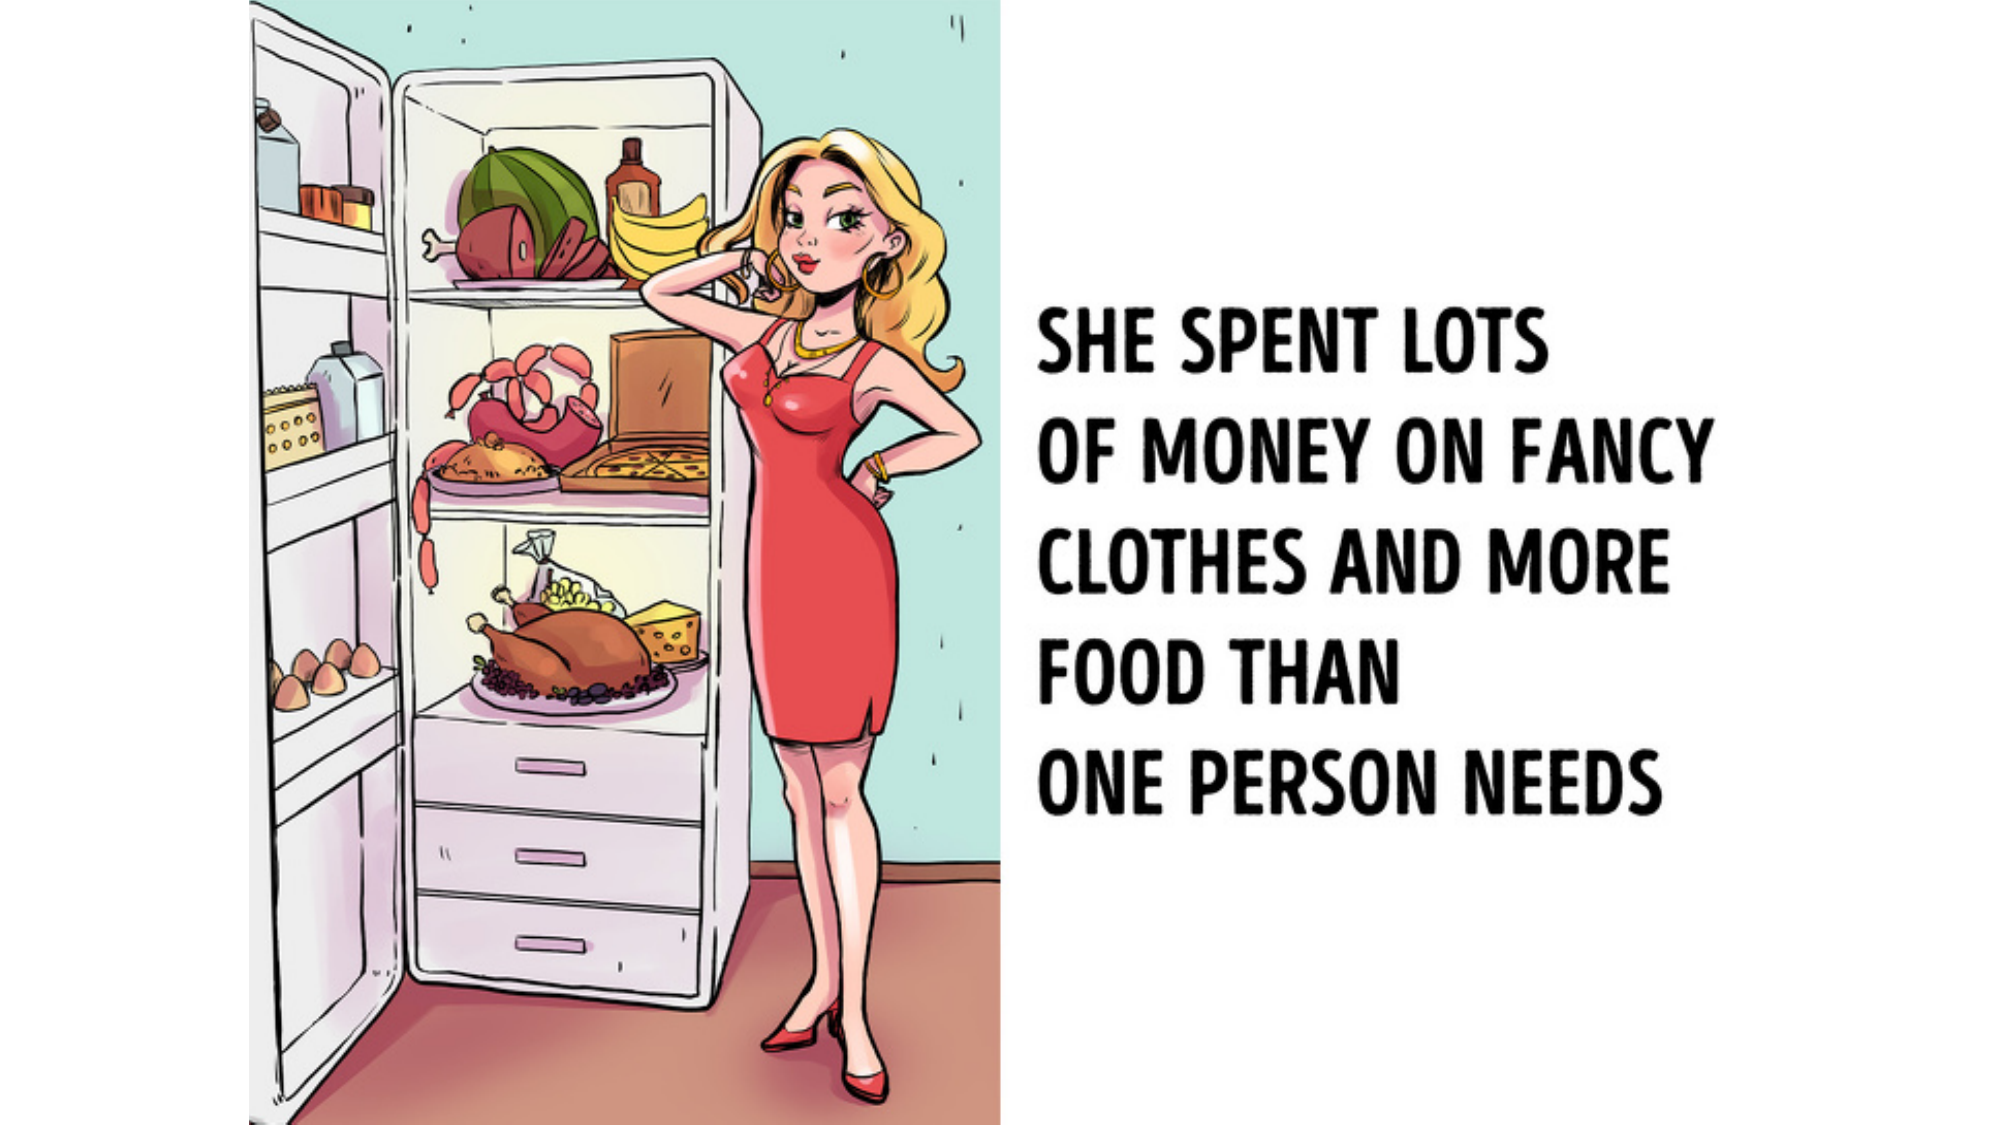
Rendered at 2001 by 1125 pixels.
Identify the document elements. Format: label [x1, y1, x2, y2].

picture [249, 0, 1753, 1125]
